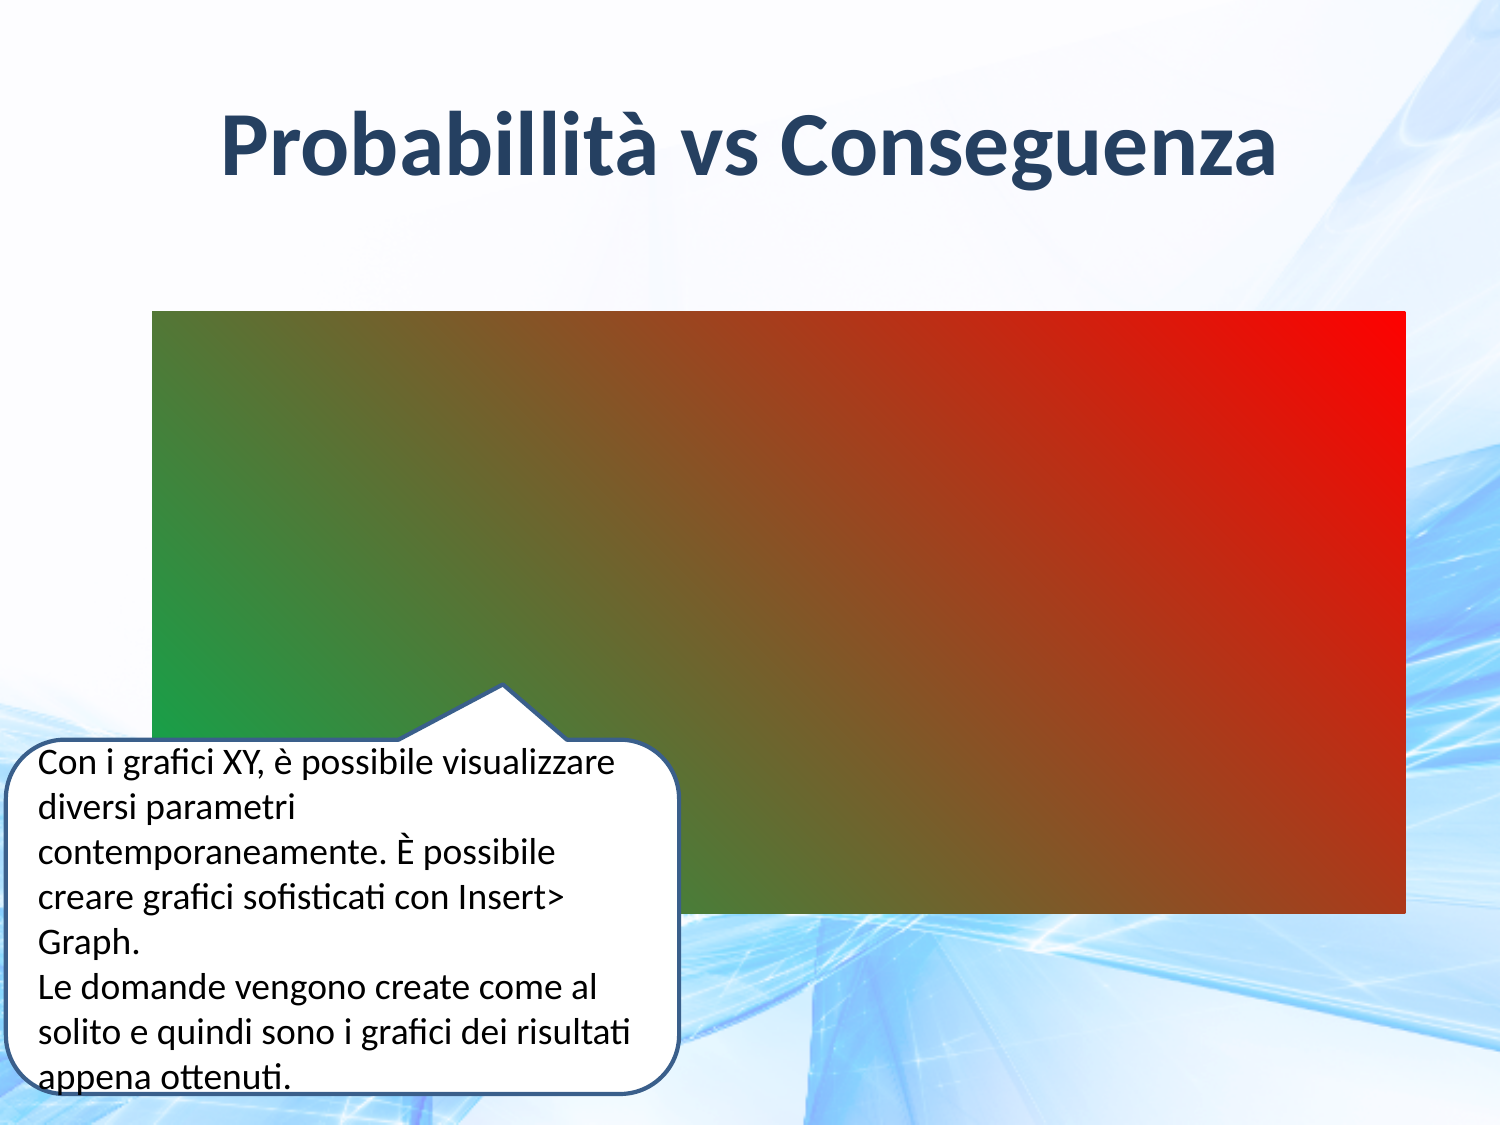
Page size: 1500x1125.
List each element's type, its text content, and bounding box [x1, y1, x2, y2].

text_box [73, 260, 1427, 1007]
text_box Con i grafici XY, è possibile visualizzare diversi parametri contemporaneamente. È possibile creare grafici sofisticati con Insert> Graph. Le domande vengono create come al solito e quindi sono i grafici dei risultati appena ottenuti. [3, 682, 682, 1097]
title Probabillità vs Conseguenza [75, 45, 1425, 233]
